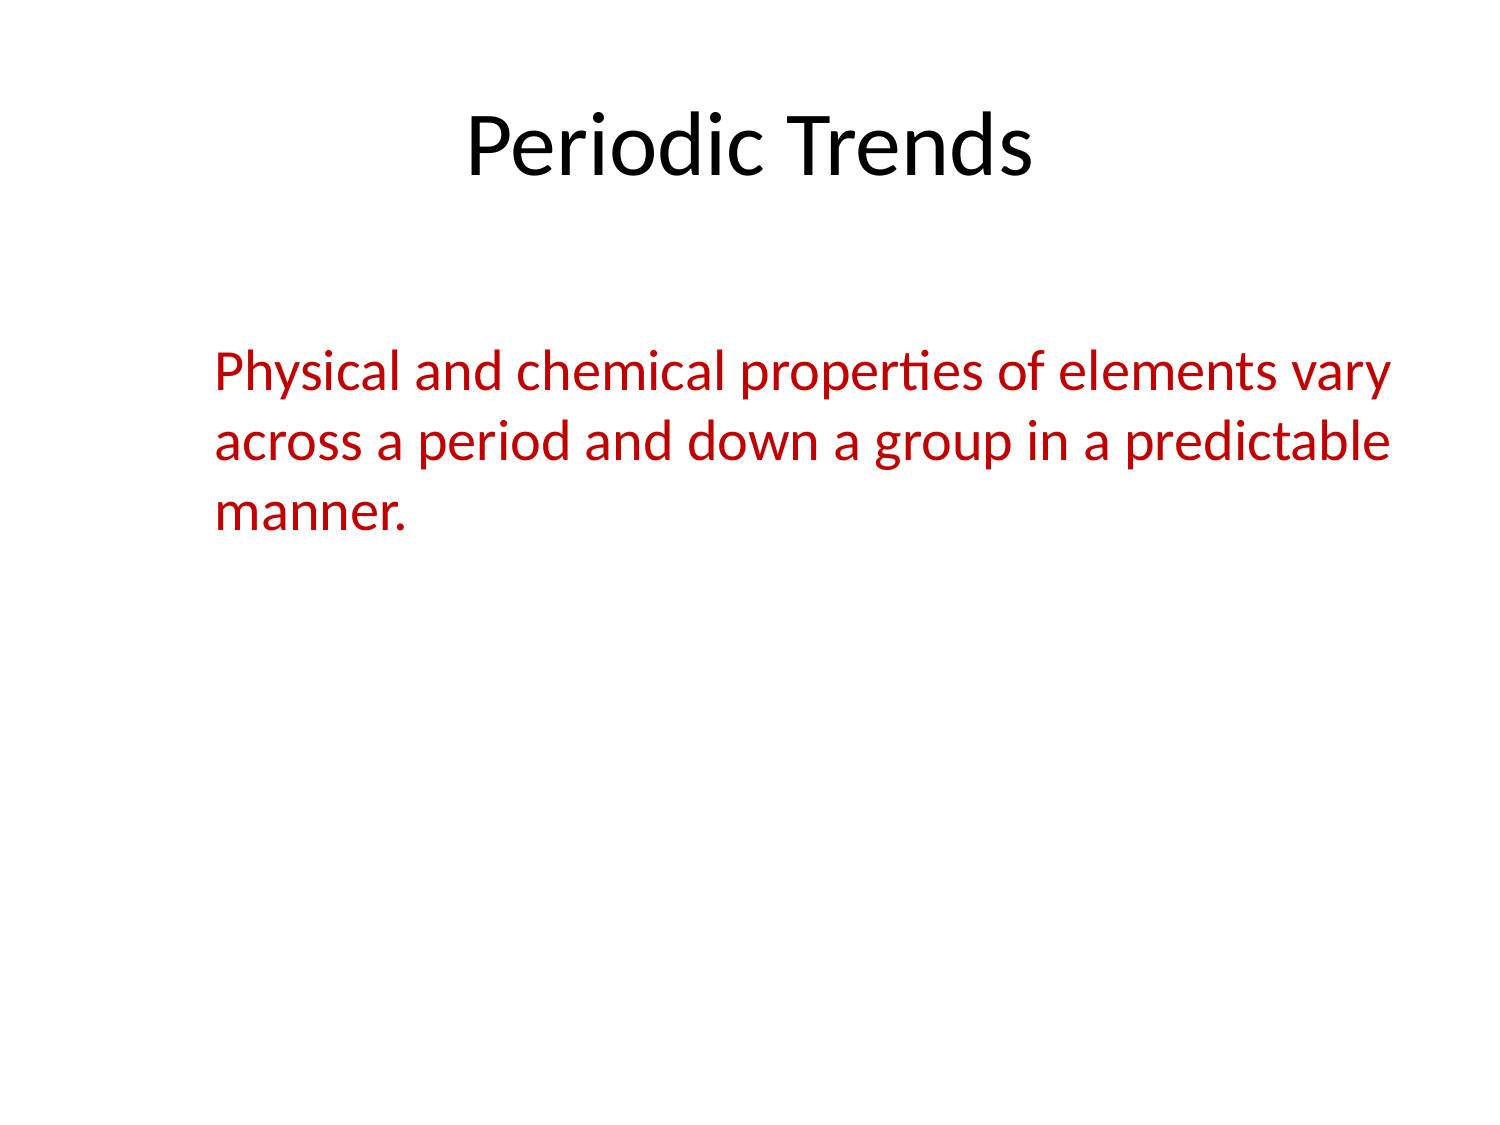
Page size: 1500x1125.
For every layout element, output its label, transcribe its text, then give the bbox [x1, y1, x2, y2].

text_box Physical and chemical properties of elements vary across a period and down a group in a predictable manner. [200, 324, 1438, 550]
title Periodic Trends [75, 45, 1425, 233]
